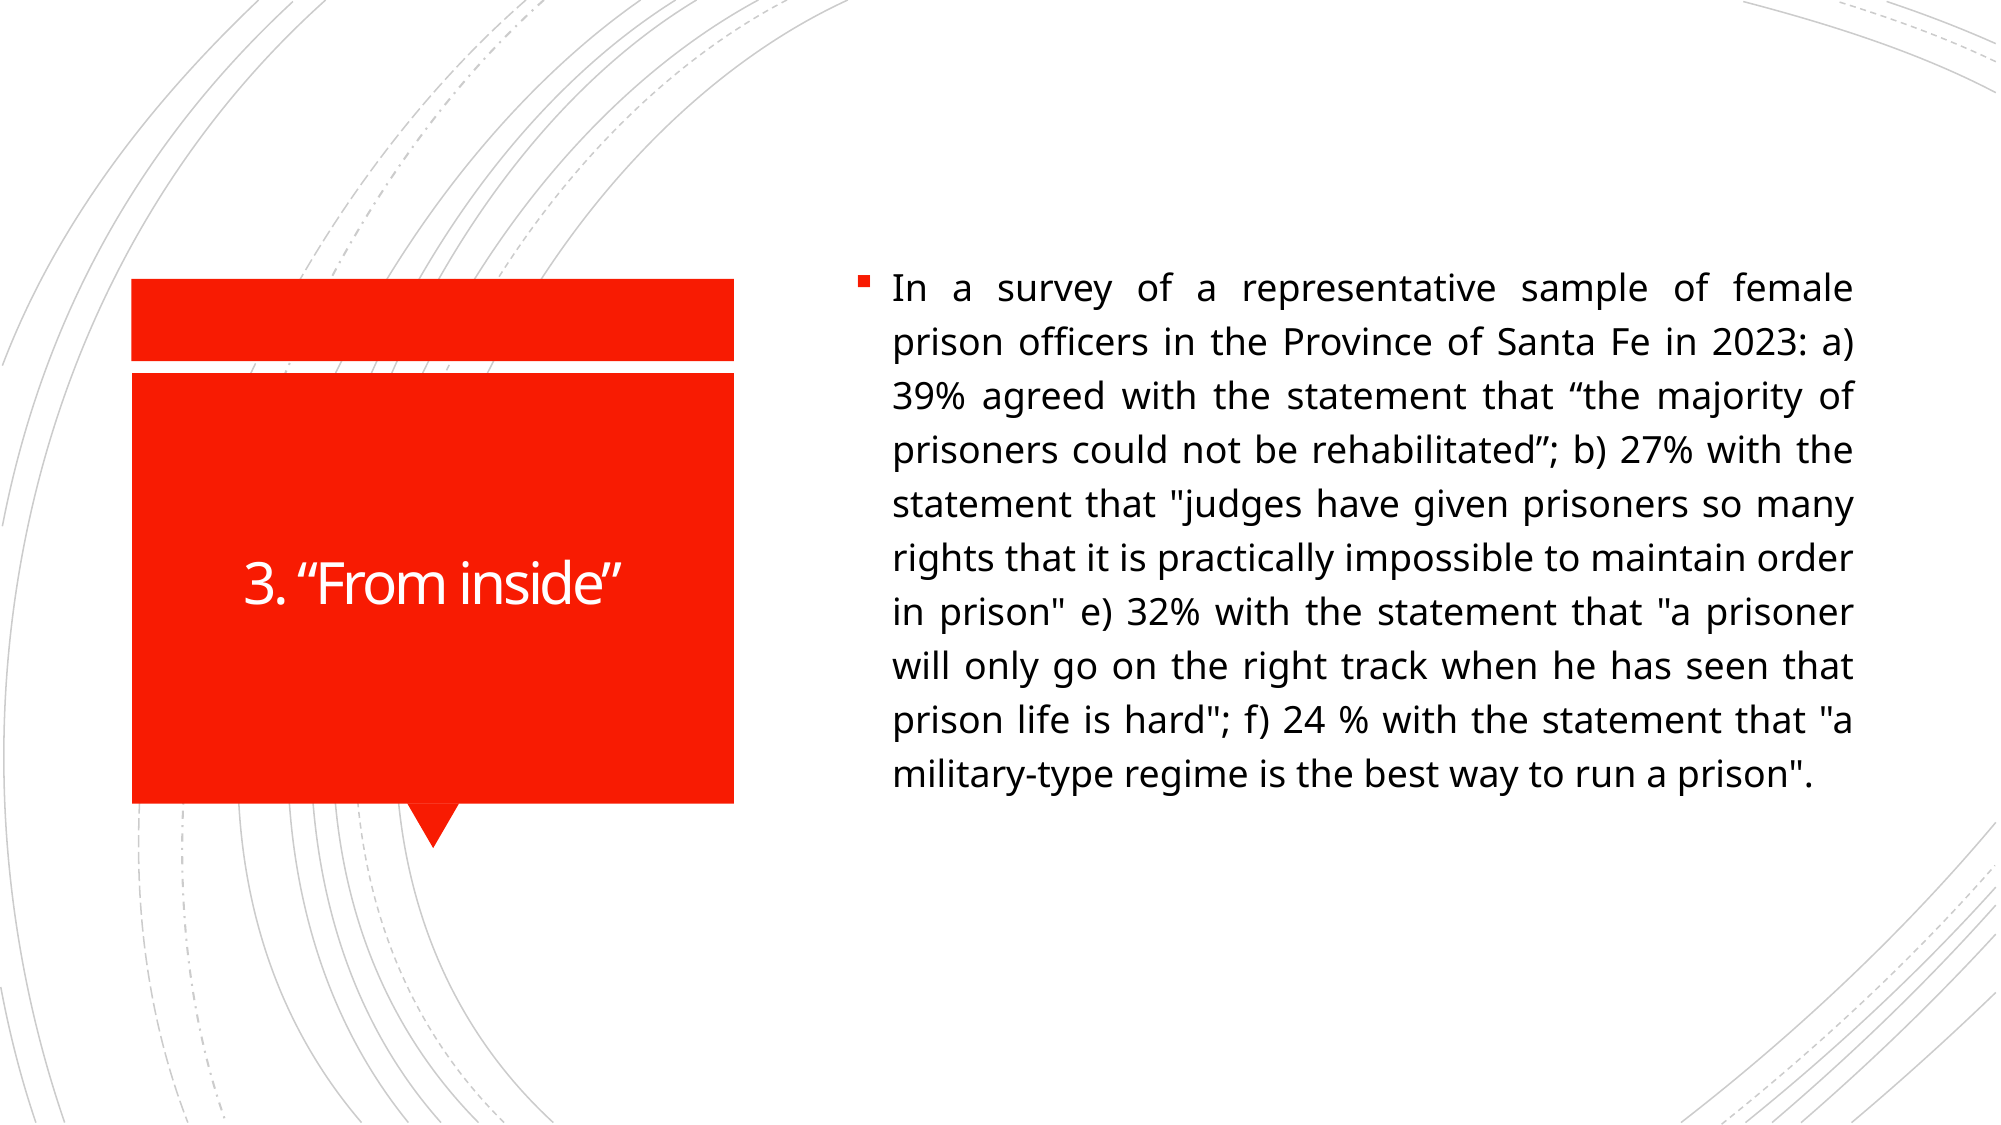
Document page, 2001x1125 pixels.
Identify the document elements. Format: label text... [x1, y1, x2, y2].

list In a survey of a representative sample of female prison officers in the Province of Santa Fe in 2023: a) 39% agreed with the statement that “the majority of prisoners could not be rehabilitated”; b) 27% with the statement that "judges have given prisoners so many rights that it is practically impossible to maintain order in prison" e) 32% with the statement that "a prisoner will only go on the right track when he has seen that prison life is hard"; f) 24 % with the statement that "a military-type regime is the best way to run a prison". [839, 131, 1871, 993]
title 3. “From inside” [145, 385, 720, 789]
